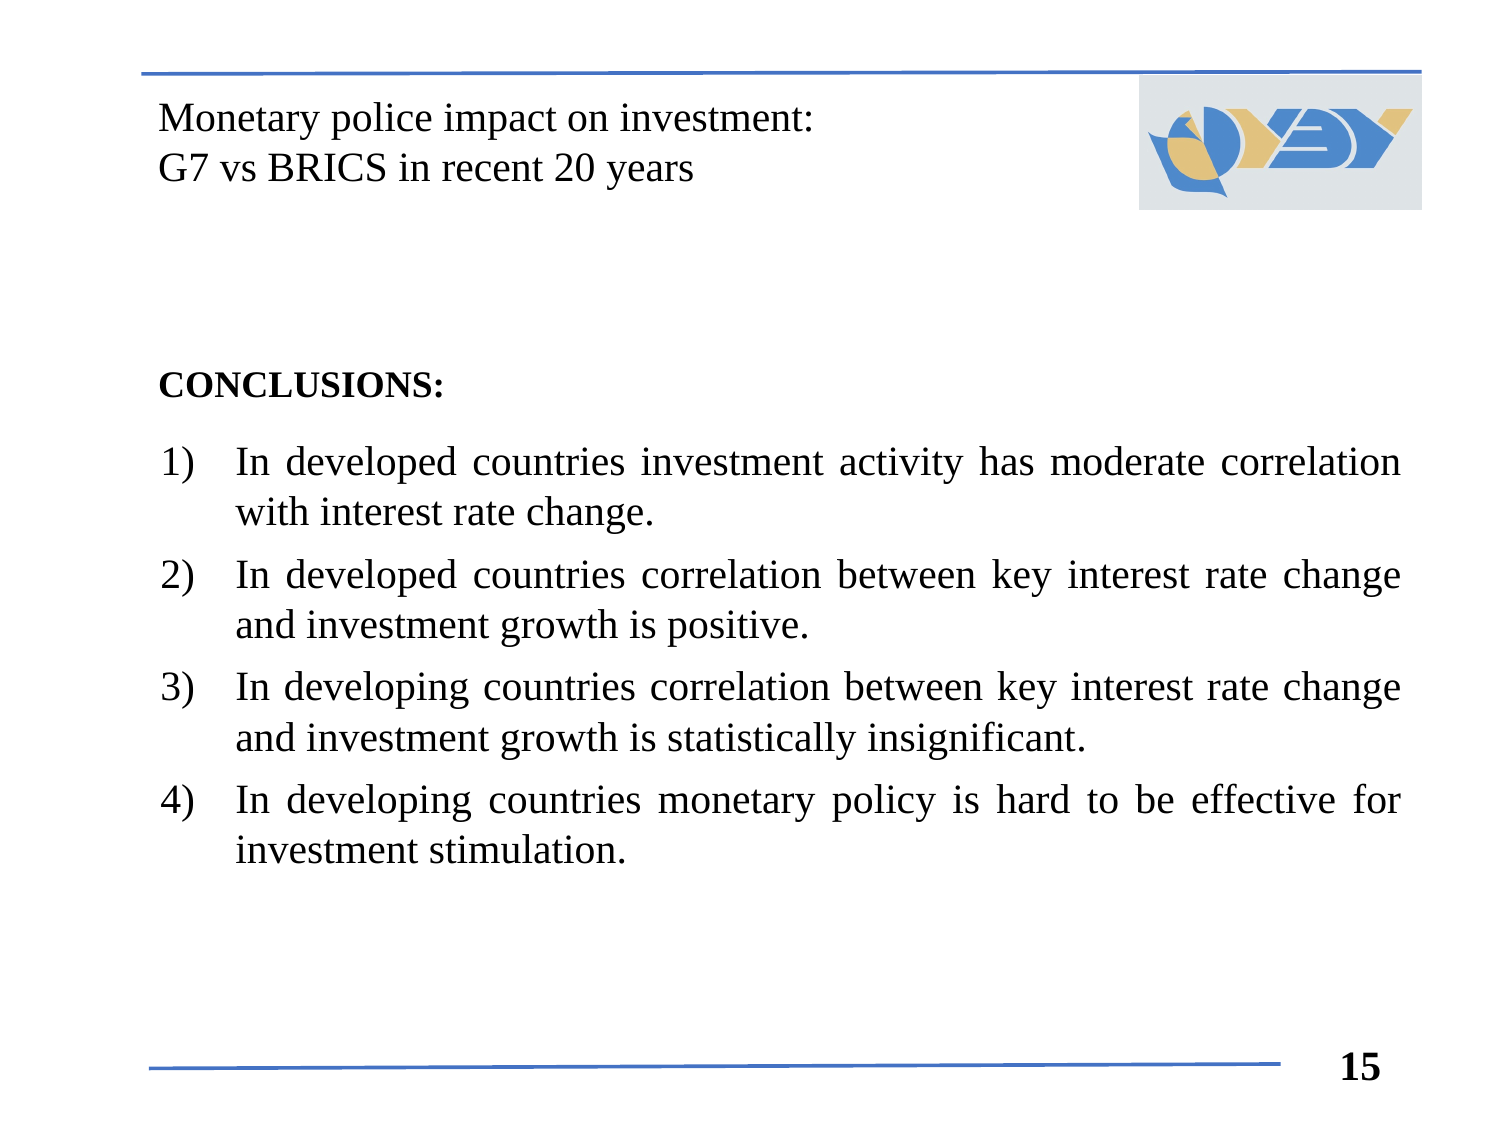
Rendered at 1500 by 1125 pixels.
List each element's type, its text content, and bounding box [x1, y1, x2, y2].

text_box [148, 1064, 1281, 1069]
text_box CONCLUSIONS: [143, 352, 1397, 413]
text_box In developed countries investment activity has moderate correlation with interest rate change. In developed countries correlation between key interest rate change and investment growth is positive. In developing countries correlation between key interest rate change and investment growth is statistically insignificant. In developing countries monetary policy is hard to be effective for investment stimulation. [145, 426, 1418, 880]
picture [1139, 75, 1422, 210]
text_box Monetary police impact on investment: G7 vs BRICS in recent 20 years [143, 82, 1120, 197]
text_box 15 [1324, 1031, 1403, 1096]
